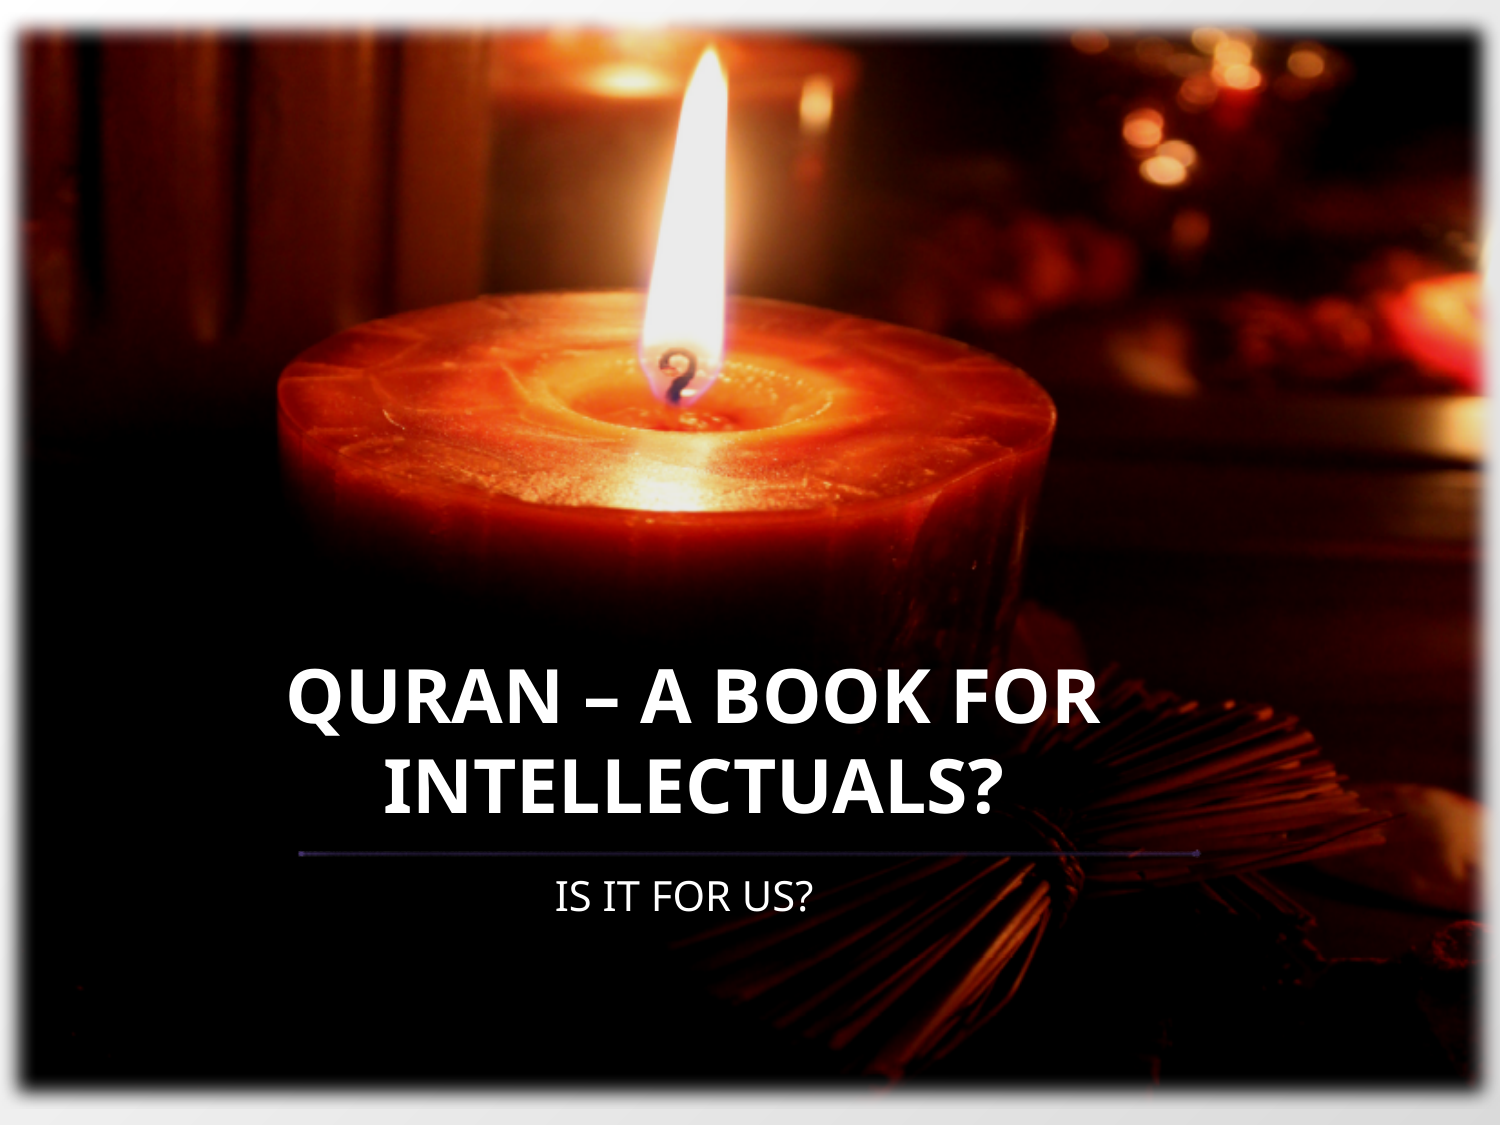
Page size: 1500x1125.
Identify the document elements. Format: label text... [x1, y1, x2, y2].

title Quran – A Book for Intellectuals? [75, 637, 1313, 840]
picture [30, 42, 1471, 1081]
subtitle IS IT FOR US? [237, 862, 1132, 1003]
